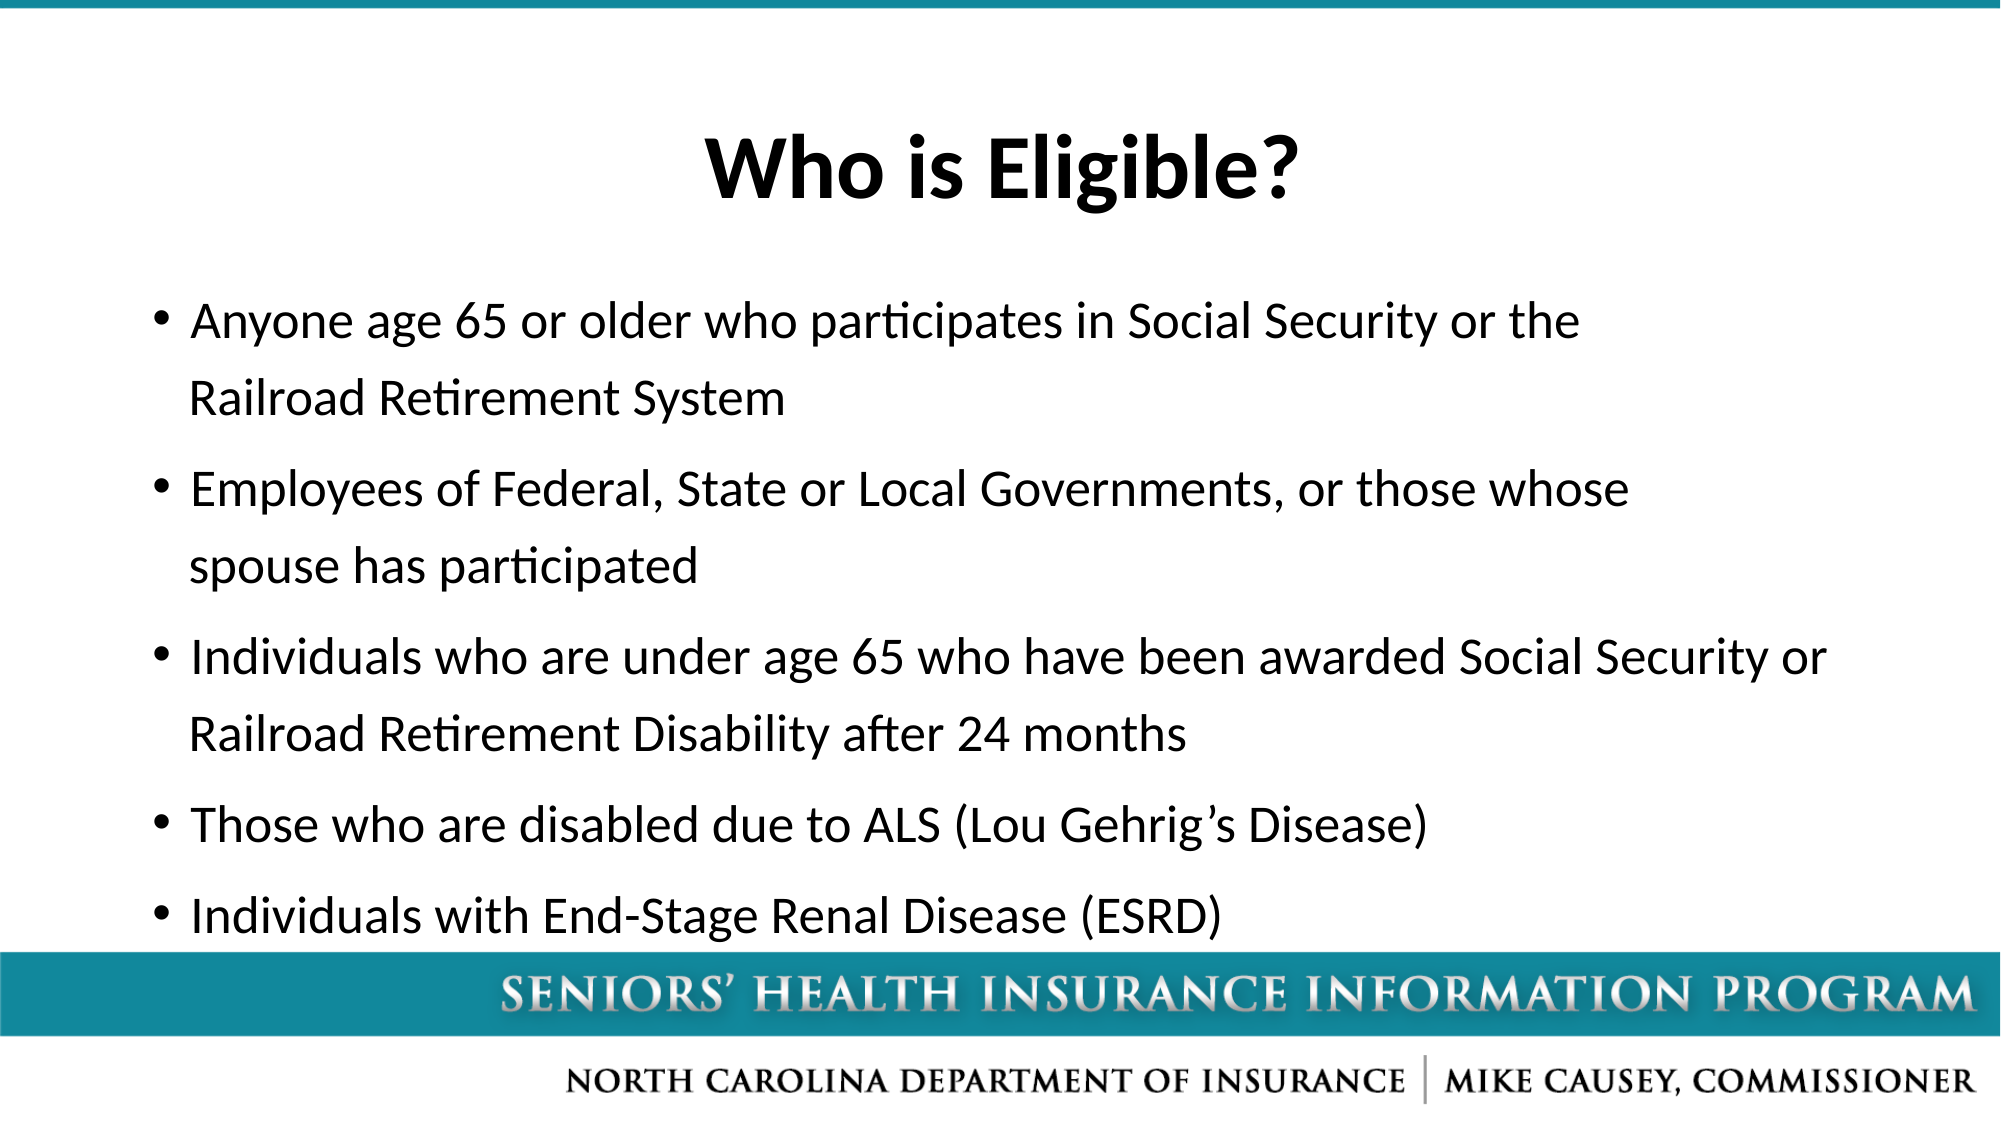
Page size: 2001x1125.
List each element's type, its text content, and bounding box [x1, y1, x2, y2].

list Anyone age 65 or older who participates in Social Security or the Railroad Retirement System Employees of Federal, State or Local Governments, or those whose spouse has participated Individuals who are under age 65 who have been awarded Social Security or Railroad Retirement Disability after 24 months Those who are disabled due to ALS (Lou Gehrig’s Disease) Individuals with End-Stage Renal Disease (ESRD) [137, 265, 1863, 979]
title Who is Eligible? [42, 59, 1966, 278]
picture [0, 0, 2001, 1125]
